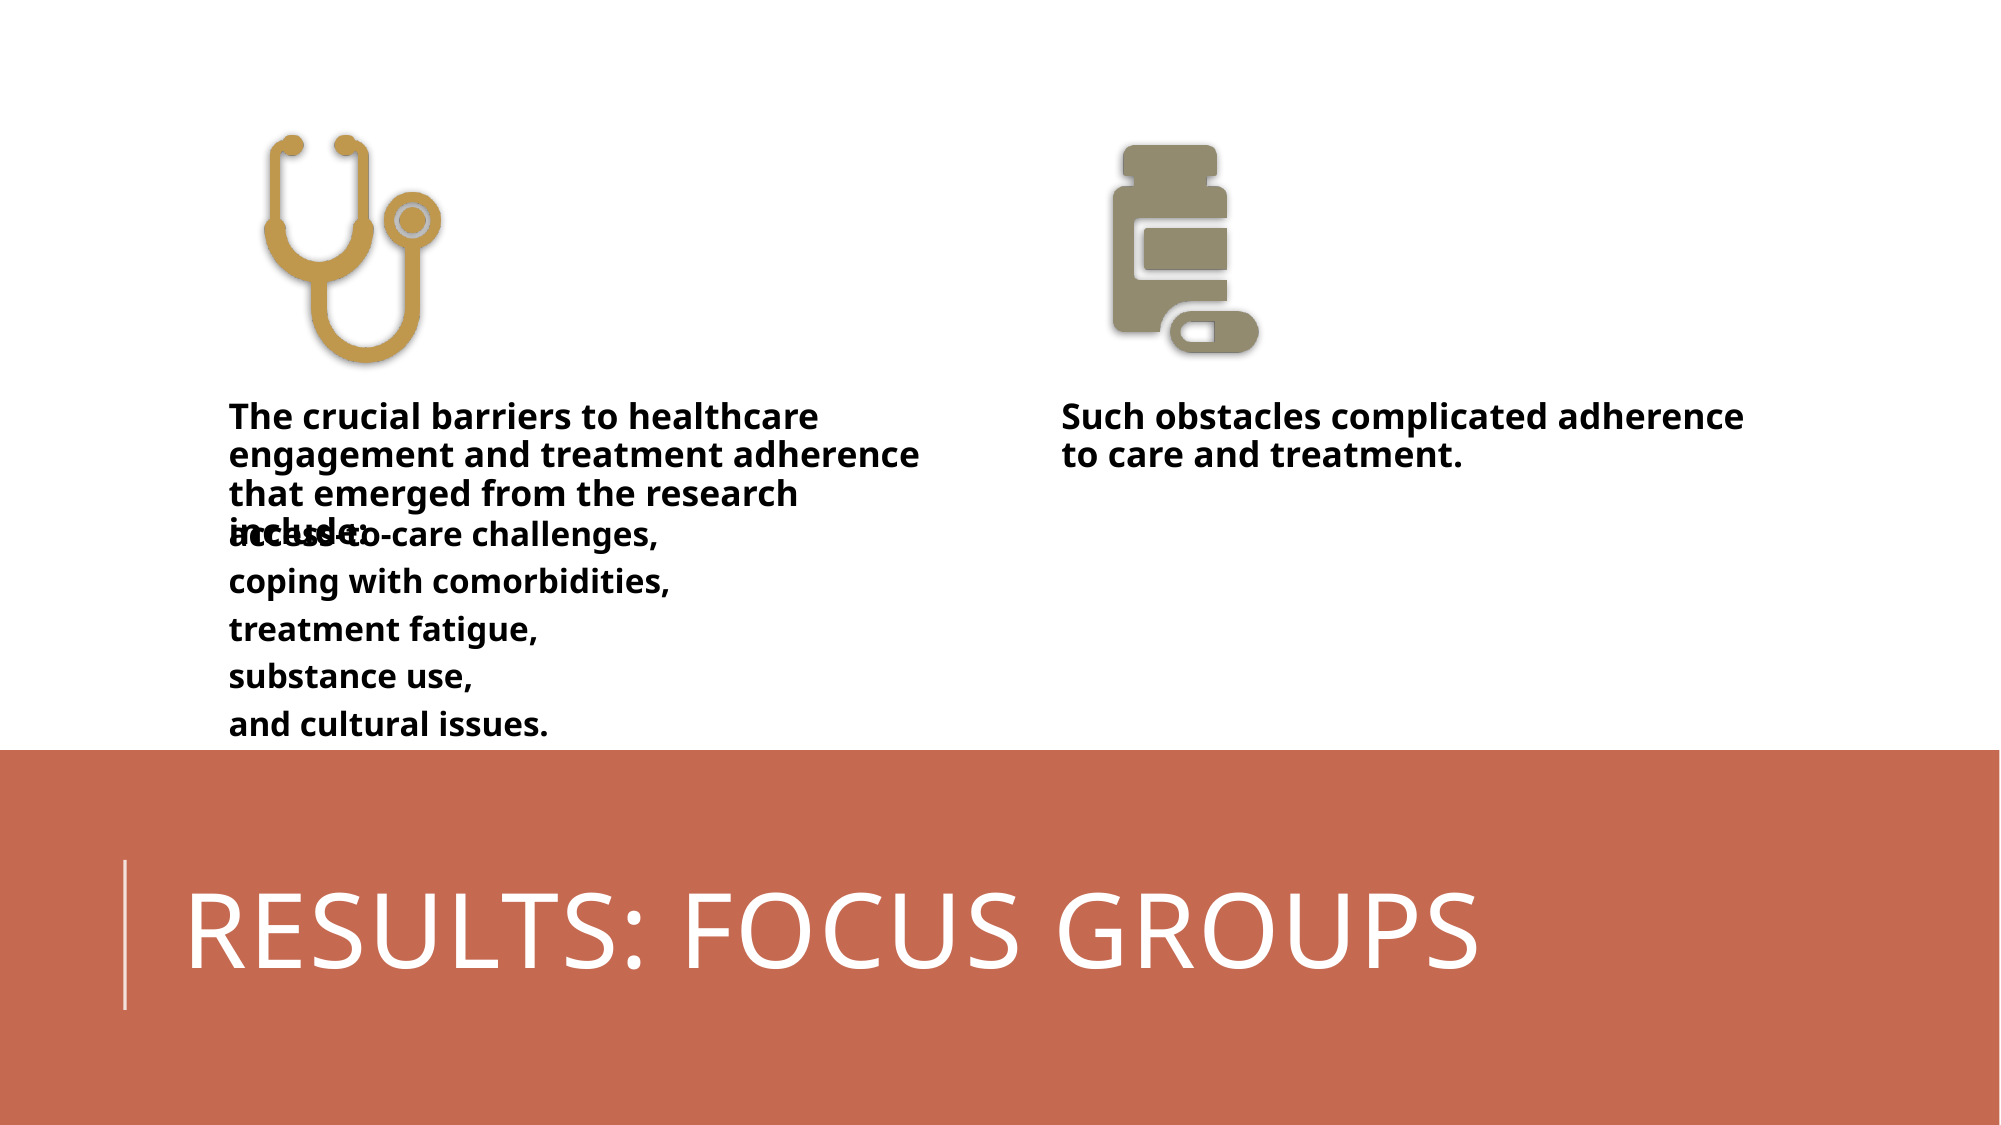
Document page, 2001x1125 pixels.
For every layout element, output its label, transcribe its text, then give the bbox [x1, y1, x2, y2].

text_box [0, 0, 2000, 749]
title Results: focus groups [168, 815, 1763, 1062]
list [105, 105, 1894, 753]
text_box [0, 749, 2000, 1125]
